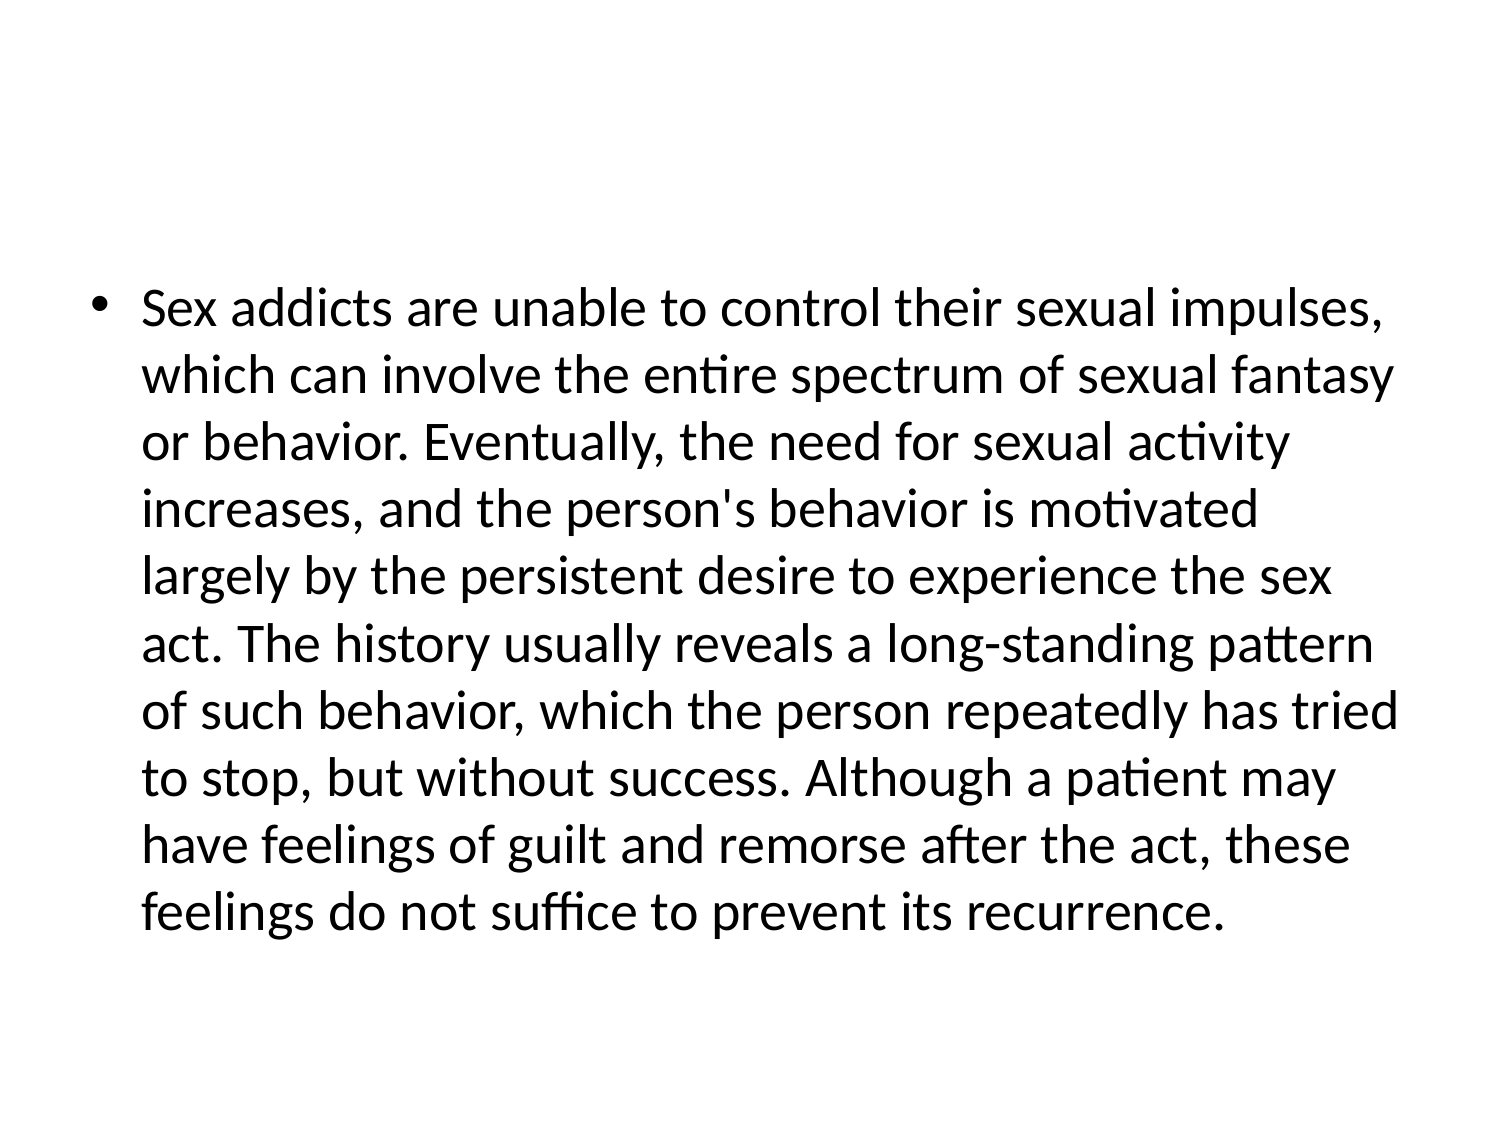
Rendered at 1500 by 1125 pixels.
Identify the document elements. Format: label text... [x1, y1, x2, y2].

list Sex addicts are unable to control their sexual impulses, which can involve the entire spectrum of sexual fantasy or behavior. Eventually, the need for sexual activity increases, and the person's behavior is motivated largely by the persistent desire to experience the sex act. The history usually reveals a long-standing pattern of such behavior, which the person repeatedly has tried to stop, but without success. Although a patient may have feelings of guilt and remorse after the act, these feelings do not suffice to prevent its recurrence. [75, 262, 1425, 1005]
